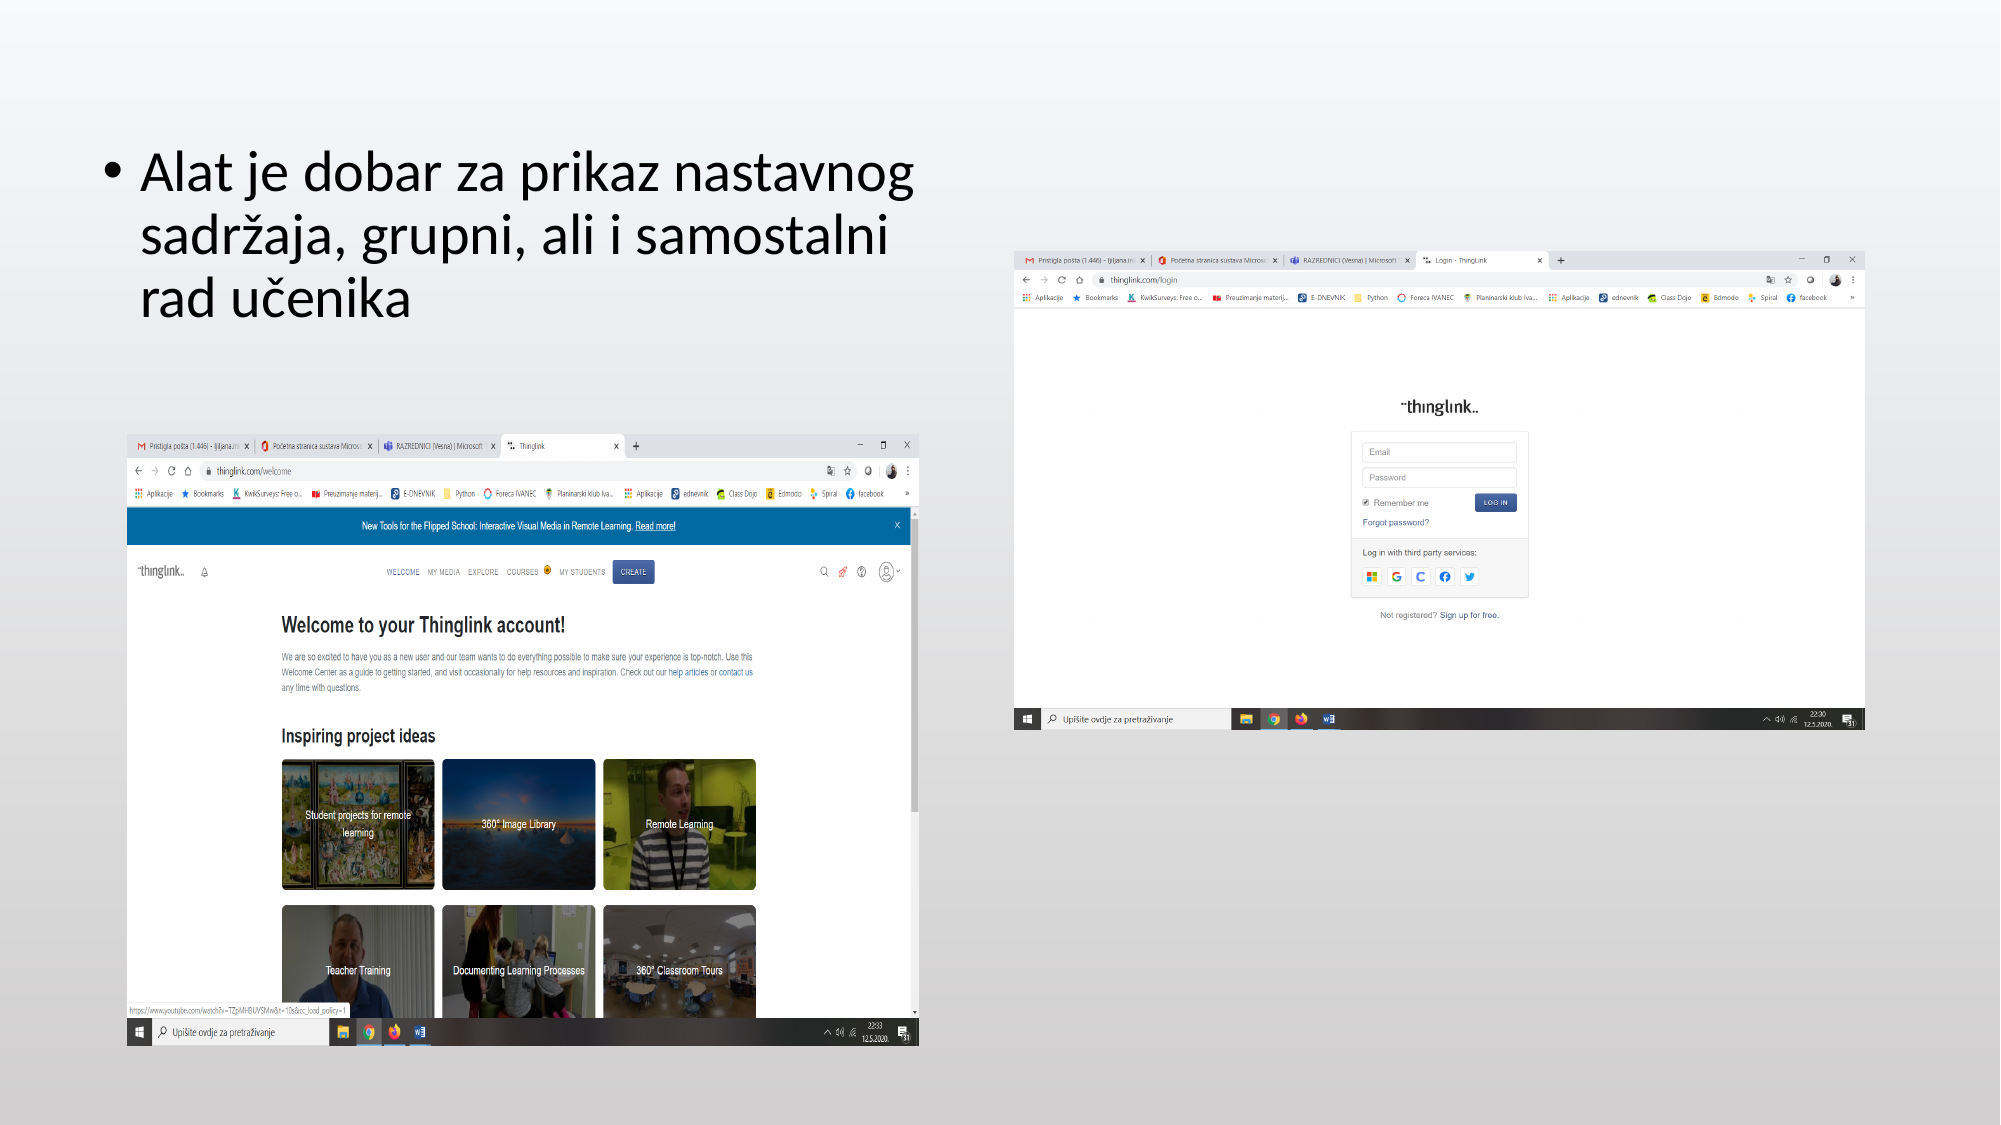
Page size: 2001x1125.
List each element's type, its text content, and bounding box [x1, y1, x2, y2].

picture [363, 523, 377, 529]
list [1014, 251, 1865, 730]
picture [639, 525, 653, 530]
picture [126, 434, 919, 1046]
list Alat je dobar za prikaz nastavnog sadržaja, grupni, ali i samostalni rad učenika [87, 133, 938, 848]
picture [662, 522, 675, 530]
picture [521, 525, 537, 529]
picture [542, 522, 551, 529]
